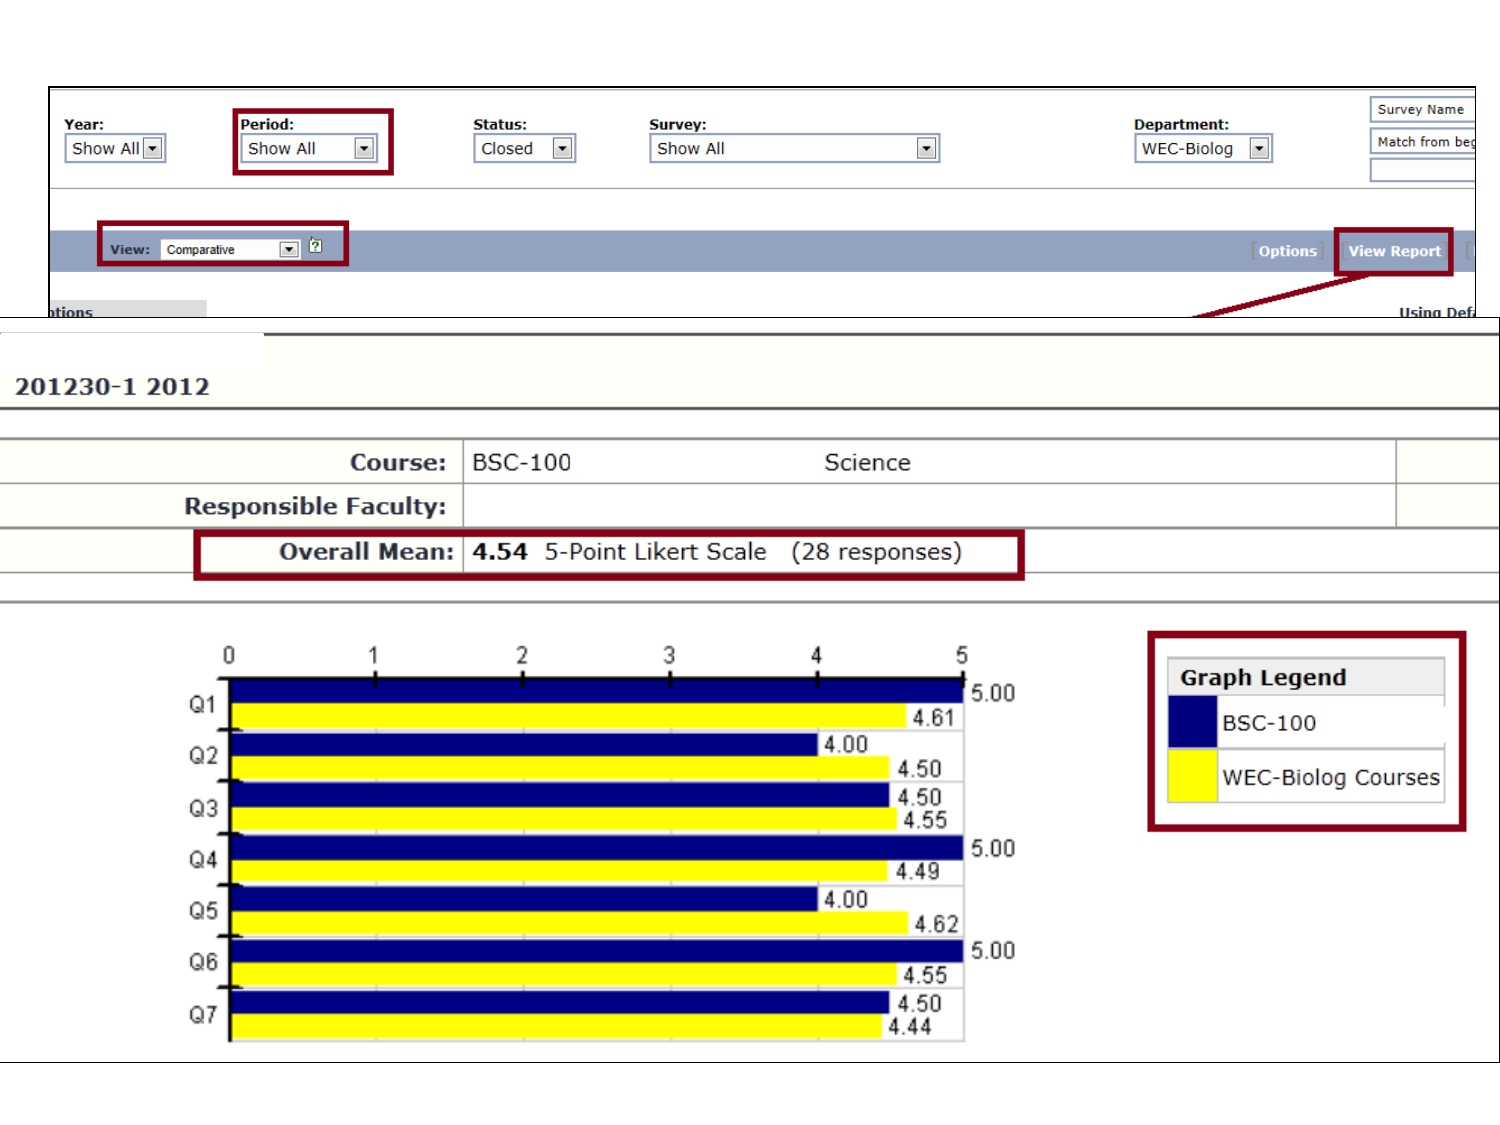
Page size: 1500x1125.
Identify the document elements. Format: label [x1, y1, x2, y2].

picture [0, 87, 1500, 1063]
